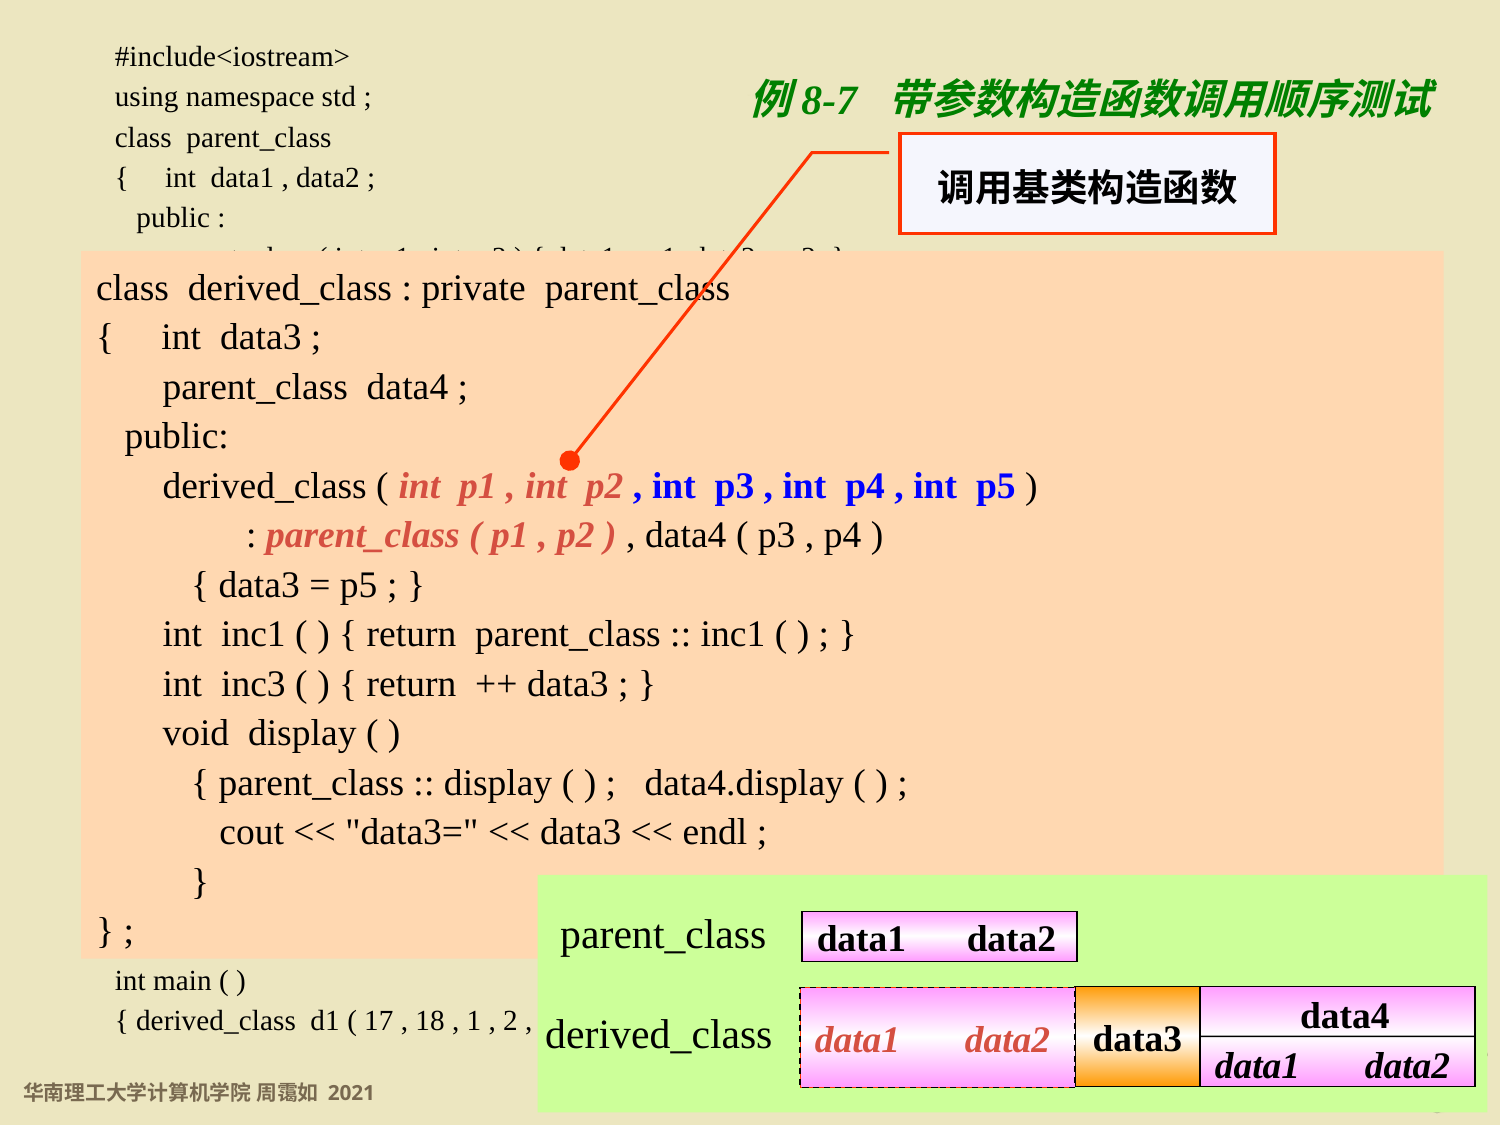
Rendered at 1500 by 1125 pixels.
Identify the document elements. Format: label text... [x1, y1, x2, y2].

text_box class derived_class : private parent_class { int data3 ; parent_class data4 ; public: derived_class ( int p1 , int p2 , int p3 , int p4 , int p5 ) : parent_class ( p1 , p2 ) , data4 ( p3 , p4 ) { data3 = p5 ; } int inc1 ( ) { return parent_class :: inc1 ( ) ; } int inc3 ( ) { return ++ data3 ; } void display ( ) { parent_class :: display ( ) ; data4.display ( ) ; cout << "data3=" << data3 << endl ; } } ; [81, 250, 1444, 959]
text_box 例8-7 带参数构造函数调用顺序测试 [734, 65, 1446, 131]
text_box #include<iostream> using namespace std ; class parent_class { int data1 , data2 ; public : parent_class ( int p1 , int p2 ) { data1 = p1; data2 = p2; } int inc1 () { return ++ data1; } int inc2 () { return ++ data2 ; } void display () {cout << "data1=" << data1 << " , data2=" << data2 << endl ; } }; class derived_class : private parent_class { int data3 ; parent_class data4 ; public: derived_class ( int p1 , int p2 , int p3 , int p4 , int p5 ): parent_class ( p1 , p2 ) , data4 ( p3 , p4 ) { data3 = p5 ; } int inc1 ( ) { return parent_class :: inc1 ( ) ; } int inc3 ( ) { return ++ data3 ; } void display ( ) { parent_class :: display ( ) ; data4.display ( ) ; cout << "data3=" << data3 << endl ; } } ; int main ( ) { derived_class d1 ( 17 , 18 , 1 , 2 , -5 ) ; d1 . inc1 ( ) ; d1 . display ( ) ; } [99, 24, 1413, 250]
title 8.3 基类的初始化 [137, 87, 1375, 275]
text_box 调用基类构造函数 [559, 275, 716, 471]
text_box #include<iostream> using namespace std ; class parent_class { int data1 , data2 ; public : parent_class ( int p1 , int p2 ) { data1 = p1; data2 = p2; } int inc1 () { return ++ data1; } int inc2 () { return ++ data2 ; } void display () {cout << "data1=" << data1 << " , data2=" << data2 << endl ; } }; class derived_class : private parent_class { int data3 ; parent_class data4 ; public: derived_class ( int p1 , int p2 , int p3 , int p4 , int p5 ): parent_class ( p1 , p2 ) , data4 ( p3 , p4 ) { data3 = p5 ; } int inc1 ( ) { return parent_class :: inc1 ( ) ; } int inc3 ( ) { return ++ data3 ; } void display ( ) { parent_class :: display ( ) ; data4.display ( ) ; cout << "data3=" << data3 << endl ; } } ; int main ( ) { derived_class d1 ( 17 , 18 , 1 , 2 , -5 ) ; d1 . inc1 ( ) ; d1 . display ( ) ; } [99, 959, 525, 1044]
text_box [530, 874, 1488, 1113]
picture [1375, 1113, 1488, 1124]
